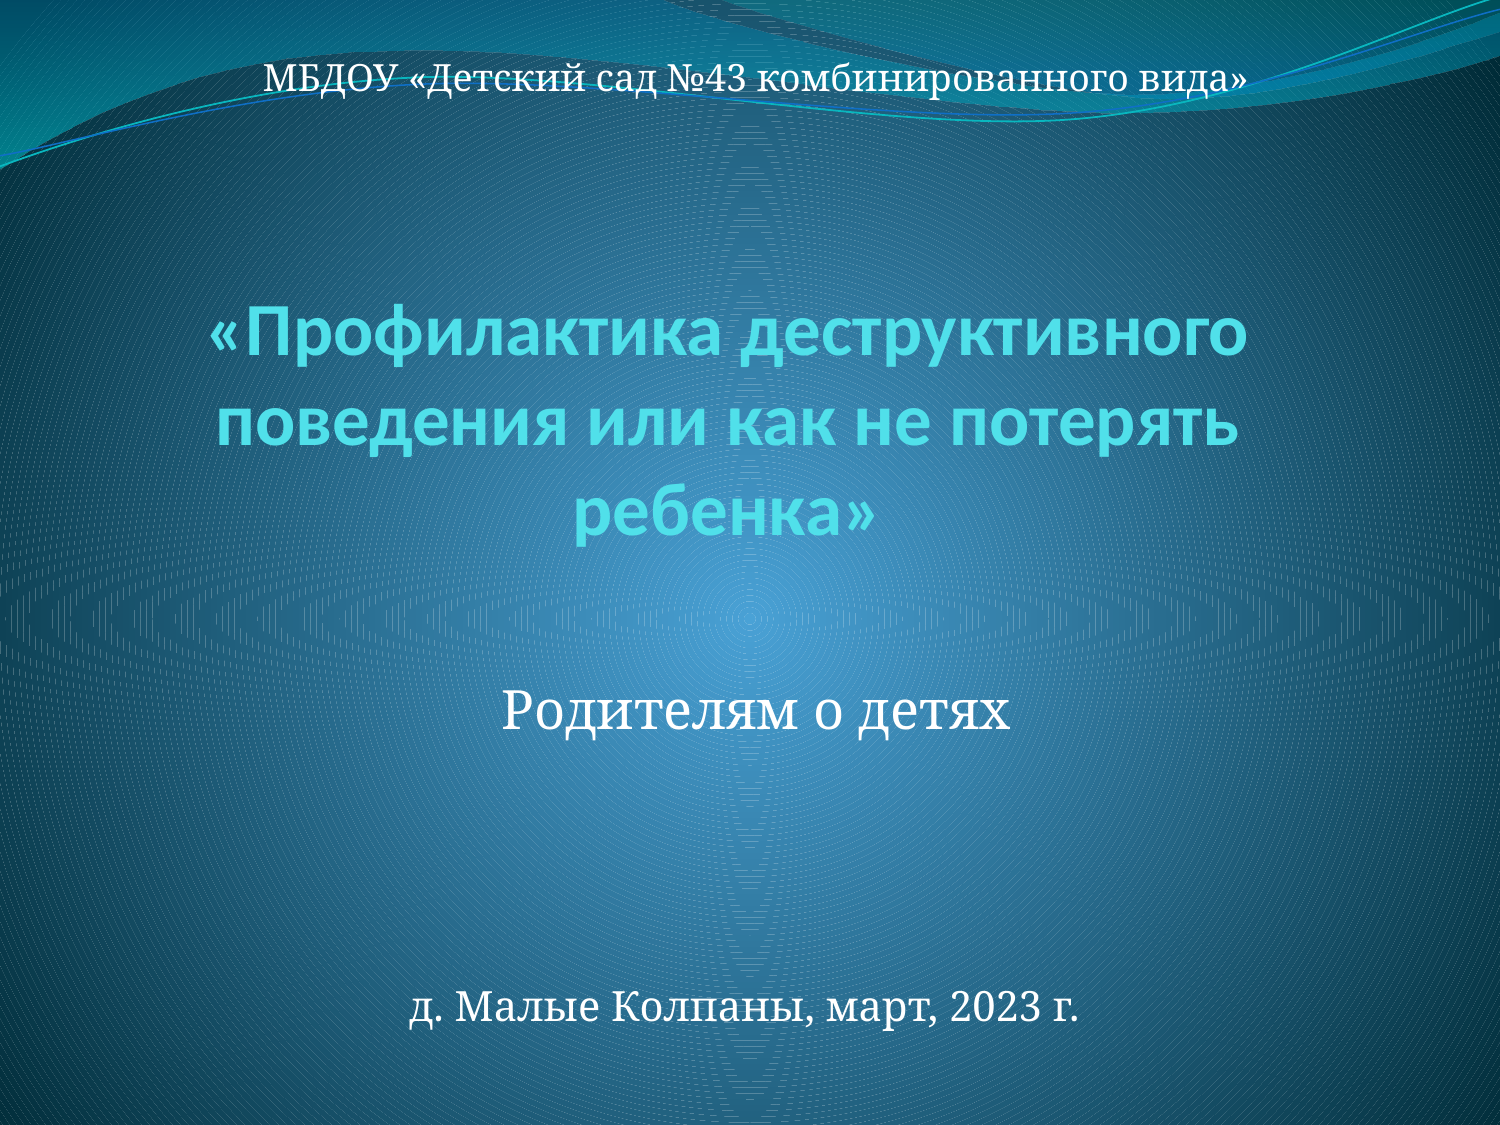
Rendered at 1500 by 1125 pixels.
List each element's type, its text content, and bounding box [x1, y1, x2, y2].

title «Профилактика деструктивного поведения или как не потерять ребенка» [87, 0, 1372, 551]
subtitle МБДОУ «Детский сад №43 комбинированного вида» [117, 46, 1406, 141]
text_box Родителям о детях [117, 667, 1406, 762]
text_box д. Малые Колпаны, март, 2023 г. [105, 972, 1394, 1067]
